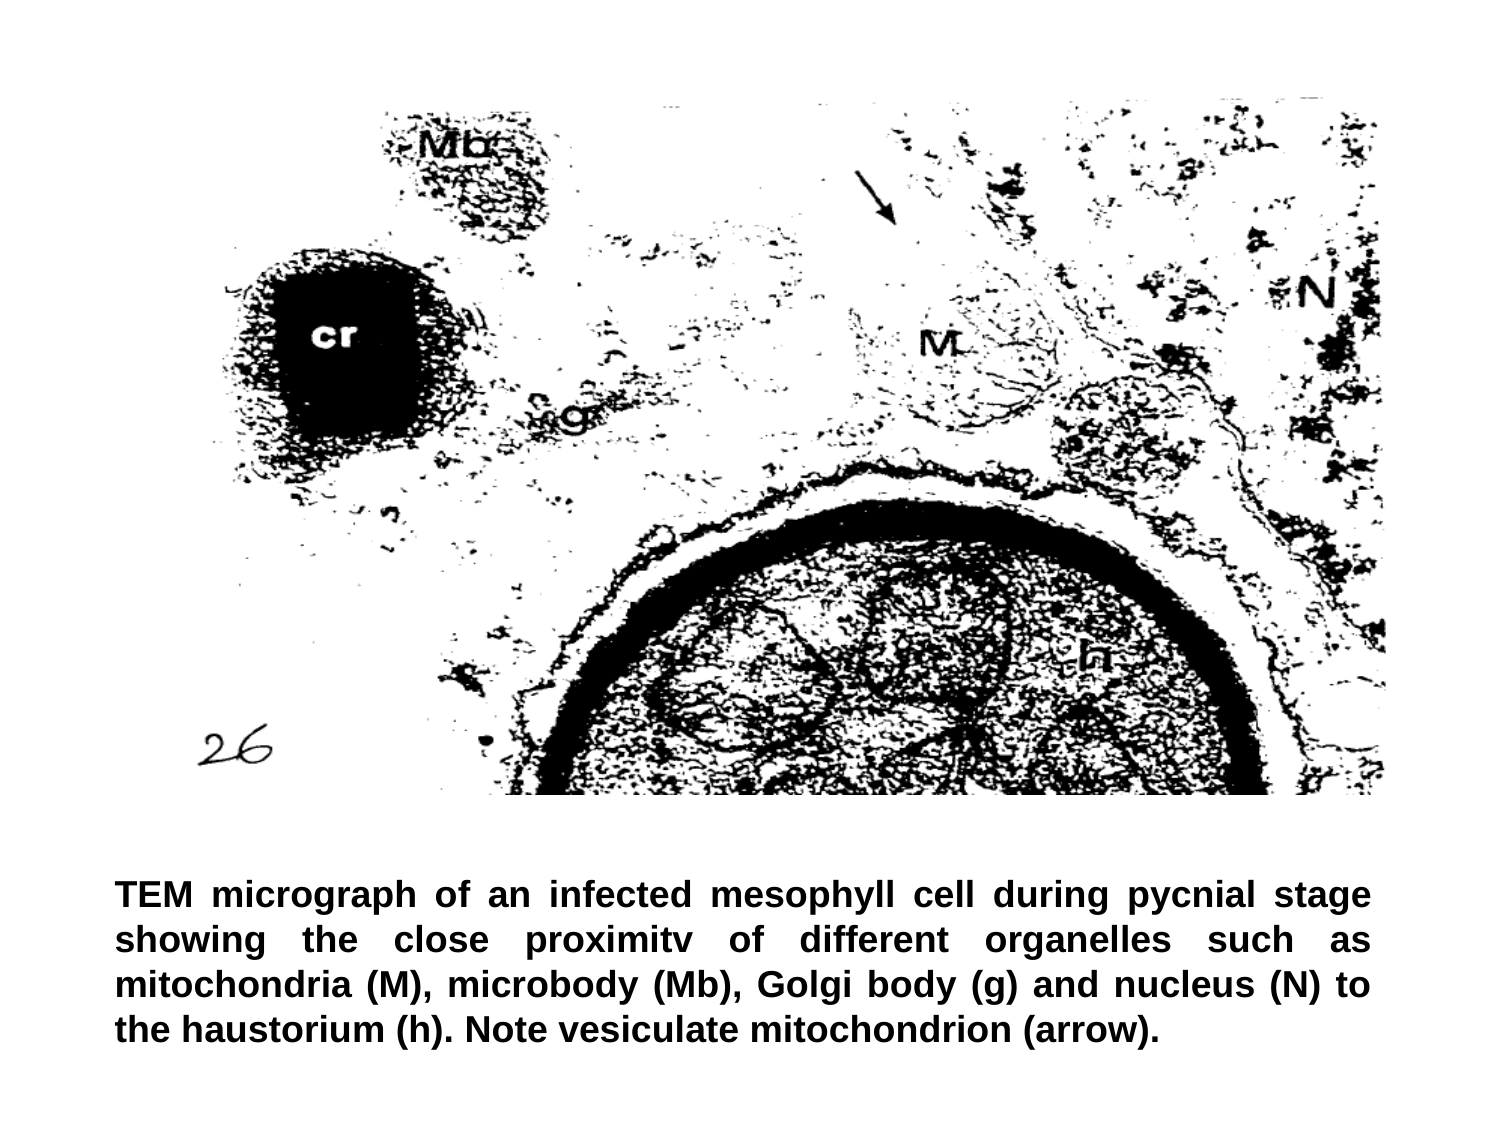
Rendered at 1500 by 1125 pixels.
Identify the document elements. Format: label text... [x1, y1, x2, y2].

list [124, 74, 1413, 796]
text_box TEM micrograph of an infected mesophyll cell during pycnial stage showing the close proximitv of different organelles such as mitochondria (M), microbody (Mb), Golgi body (g) and nucleus (N) to the haustorium (h). Note vesiculate mitochondrion (arrow). [99, 862, 1388, 1058]
